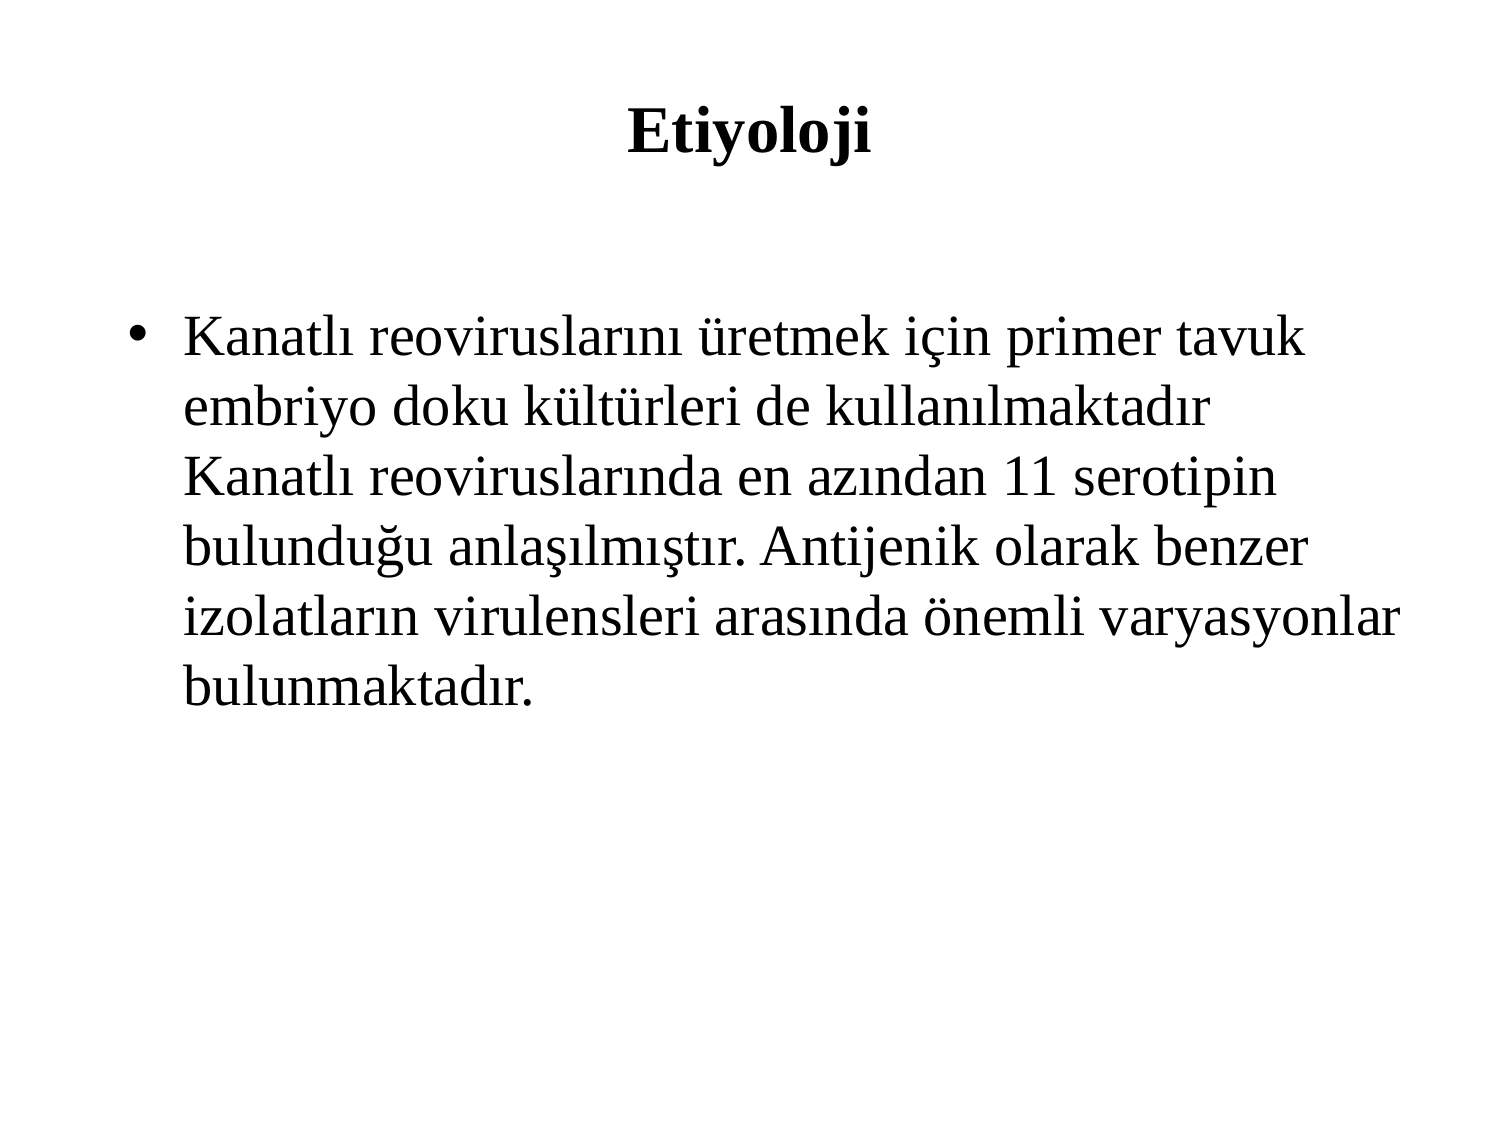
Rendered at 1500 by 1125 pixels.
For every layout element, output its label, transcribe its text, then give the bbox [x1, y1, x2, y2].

title Etiyoloji [112, 76, 1388, 177]
list Kanatlı reoviruslarını üretmek için primer tavuk embriyo doku kültürleri de kullanılmaktadır Kanatlı reoviruslarında en azından 11 serotipin bulunduğu anlaşılmıştır. Antijenik olarak benzer izolatların virulensleri arasında önemli varyasyonlar bulunmaktadır. [112, 289, 1450, 863]
